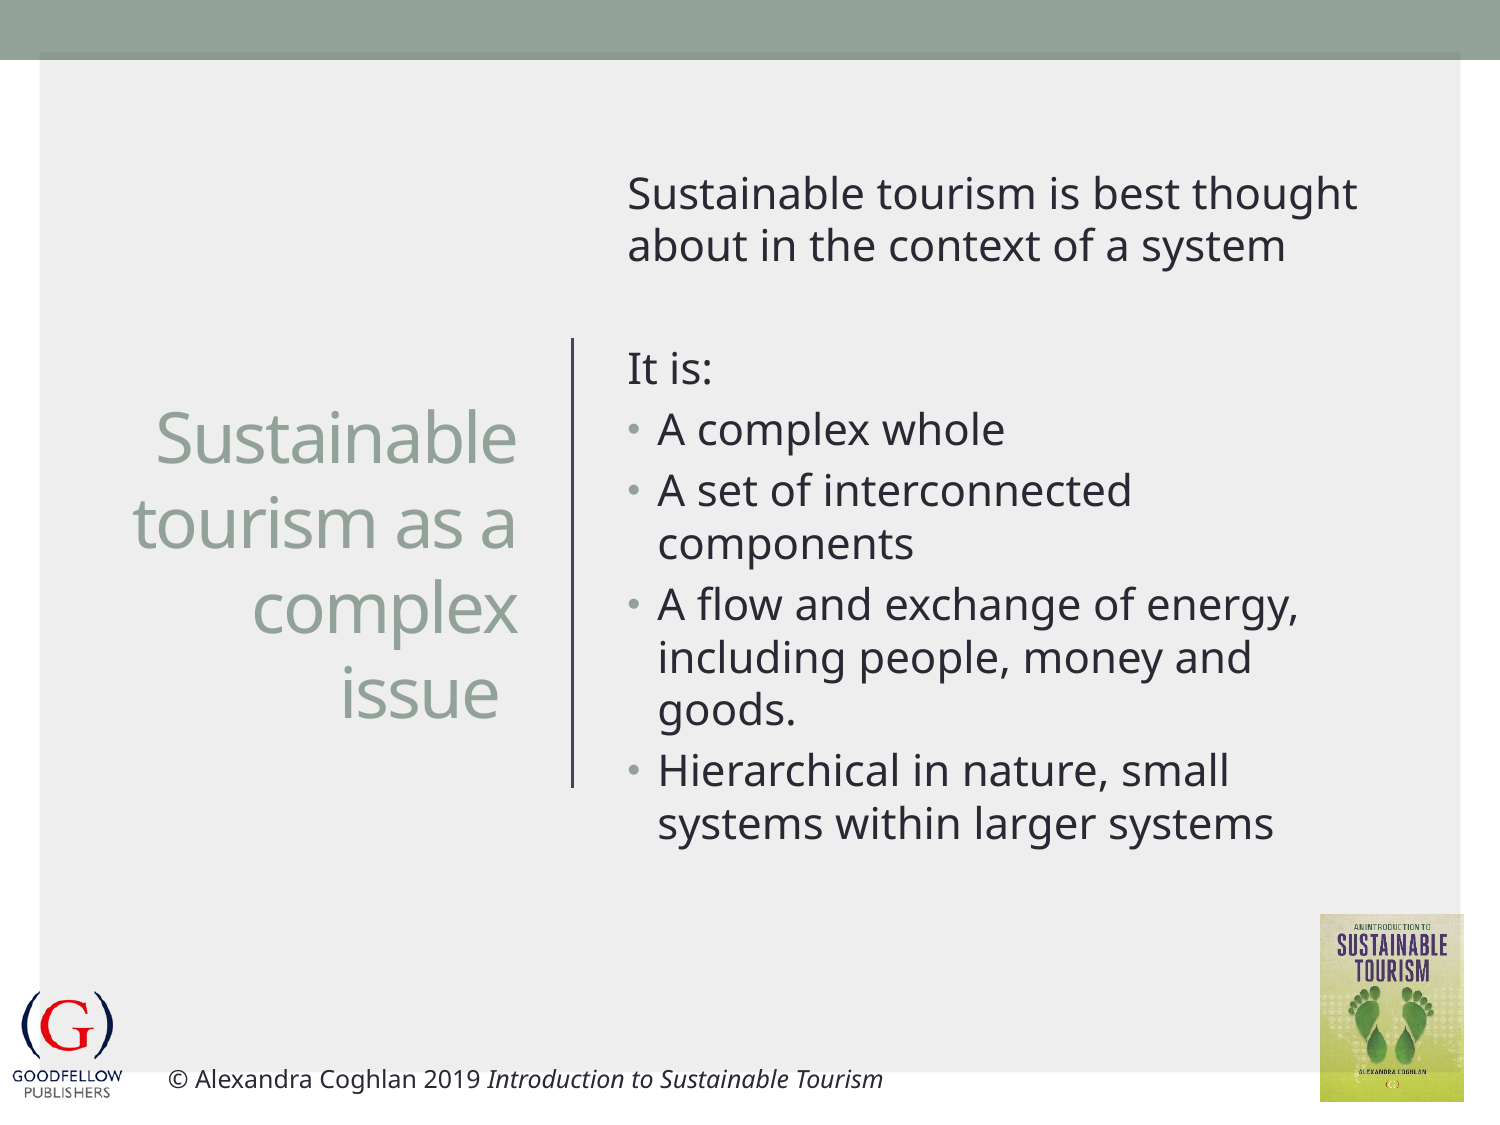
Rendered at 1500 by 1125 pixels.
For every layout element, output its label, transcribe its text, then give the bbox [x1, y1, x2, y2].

text_box [37, 50, 1462, 1075]
list Sustainable tourism is best thought about in the context of a system It is: A complex whole A set of interconnected components A flow and exchange of energy, including people, money and goods. Hierarchical in nature, small systems within larger systems [612, 158, 1397, 967]
picture [1320, 914, 1464, 1102]
title Sustainable tourism as a complex issue [103, 158, 533, 967]
picture [2, 987, 132, 1102]
